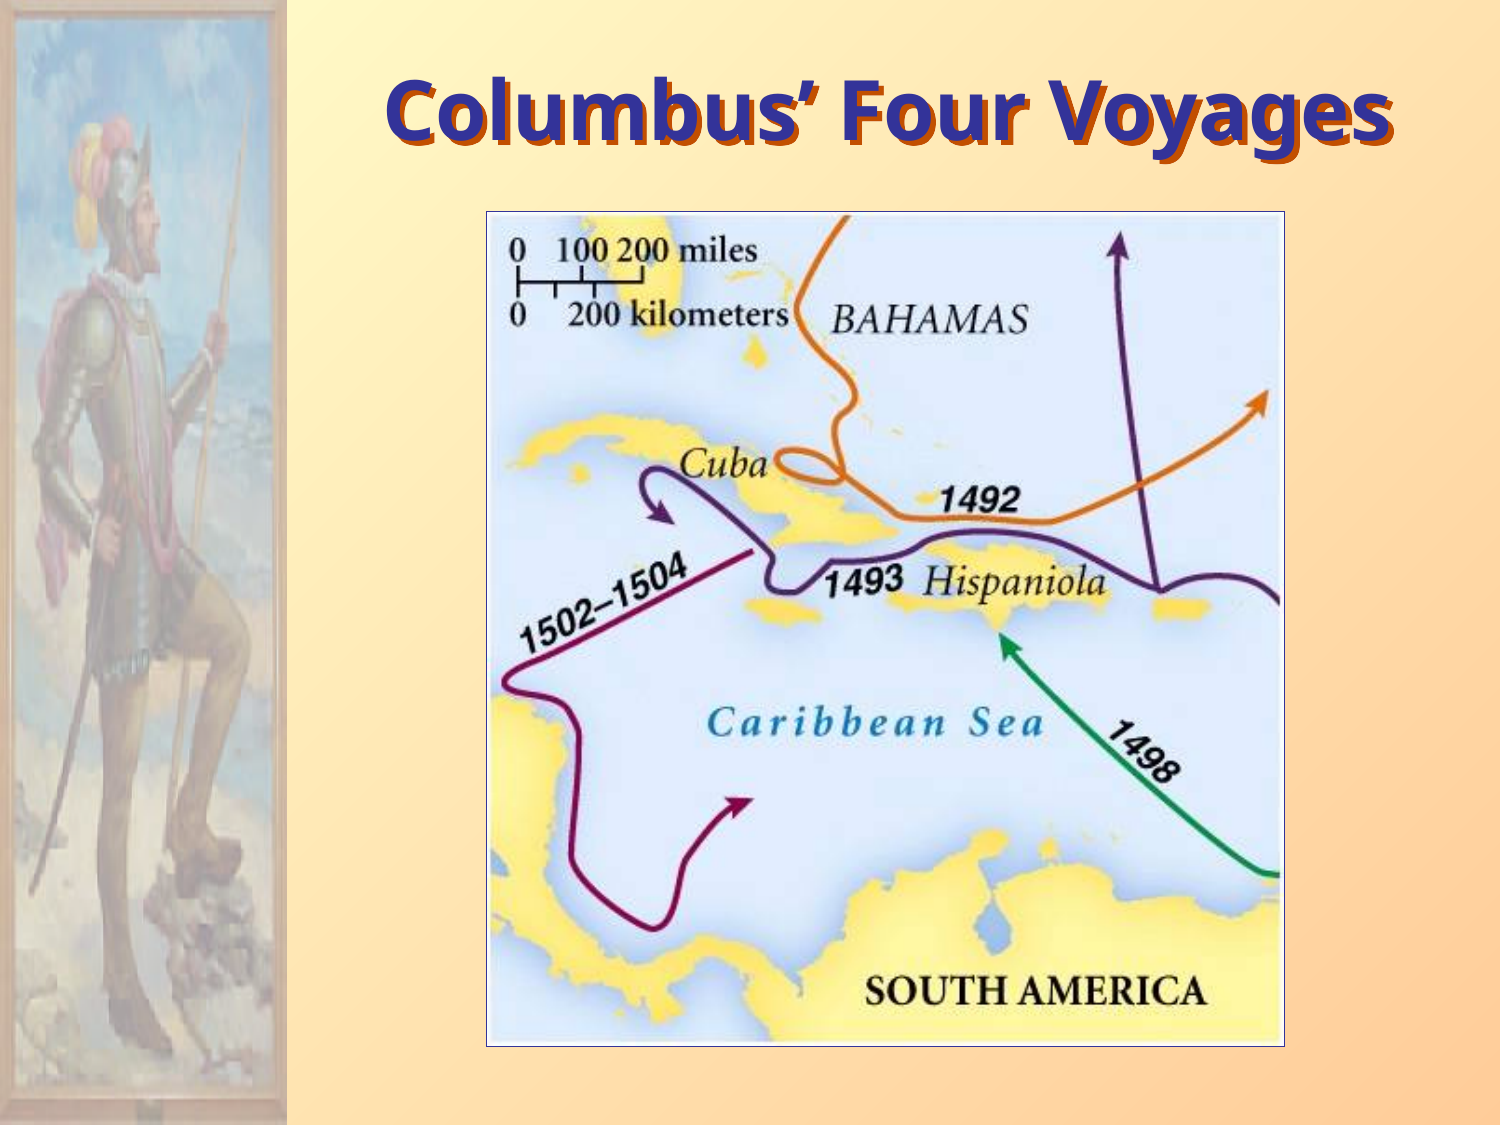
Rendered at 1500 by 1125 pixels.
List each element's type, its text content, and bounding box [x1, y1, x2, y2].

picture [487, 212, 1284, 1047]
text_box Columbus’ Four Voyages [324, 50, 1450, 165]
